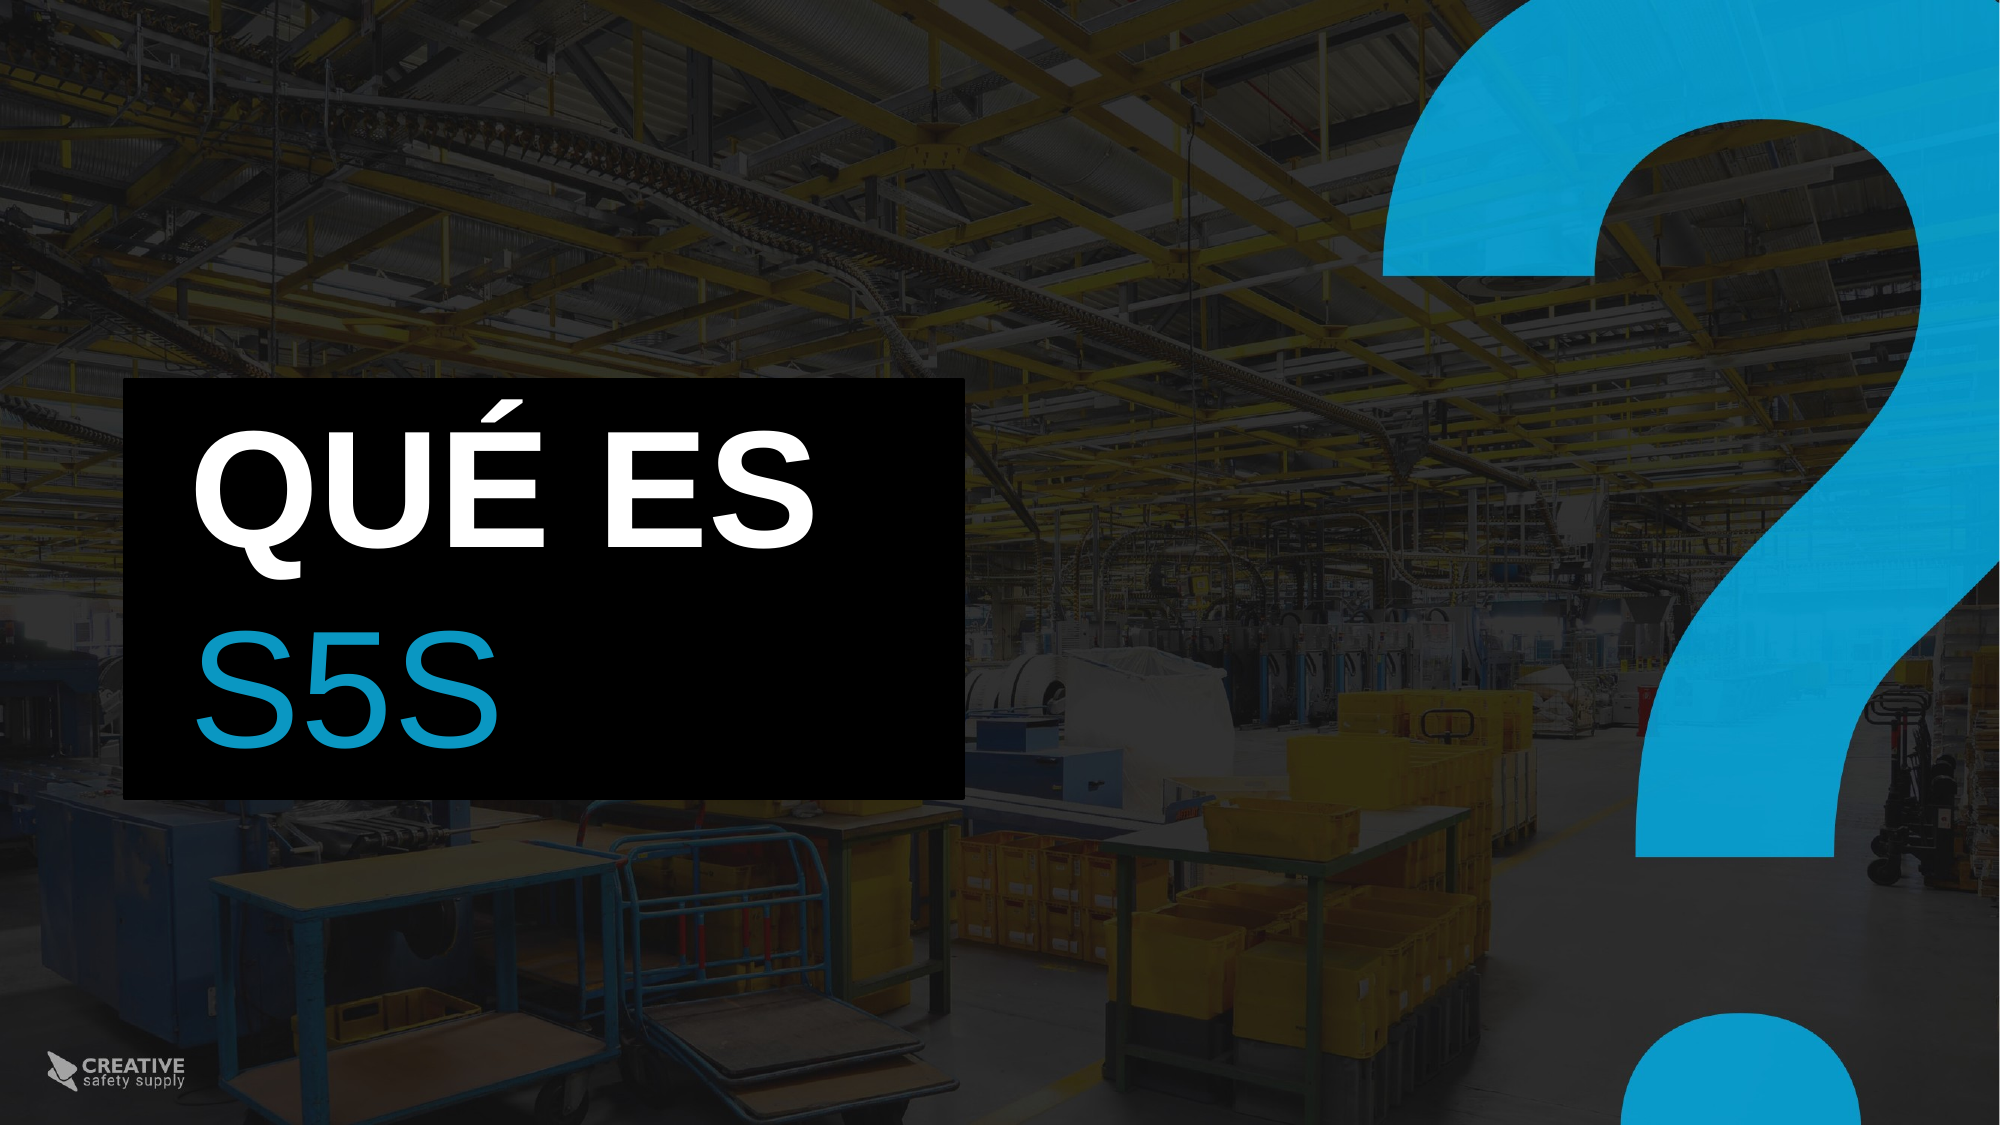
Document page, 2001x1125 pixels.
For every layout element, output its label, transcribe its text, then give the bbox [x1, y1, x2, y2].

text_box QUÉ ES S5S [174, 373, 914, 789]
text_box [123, 378, 965, 800]
text_box [0, 0, 2000, 1125]
